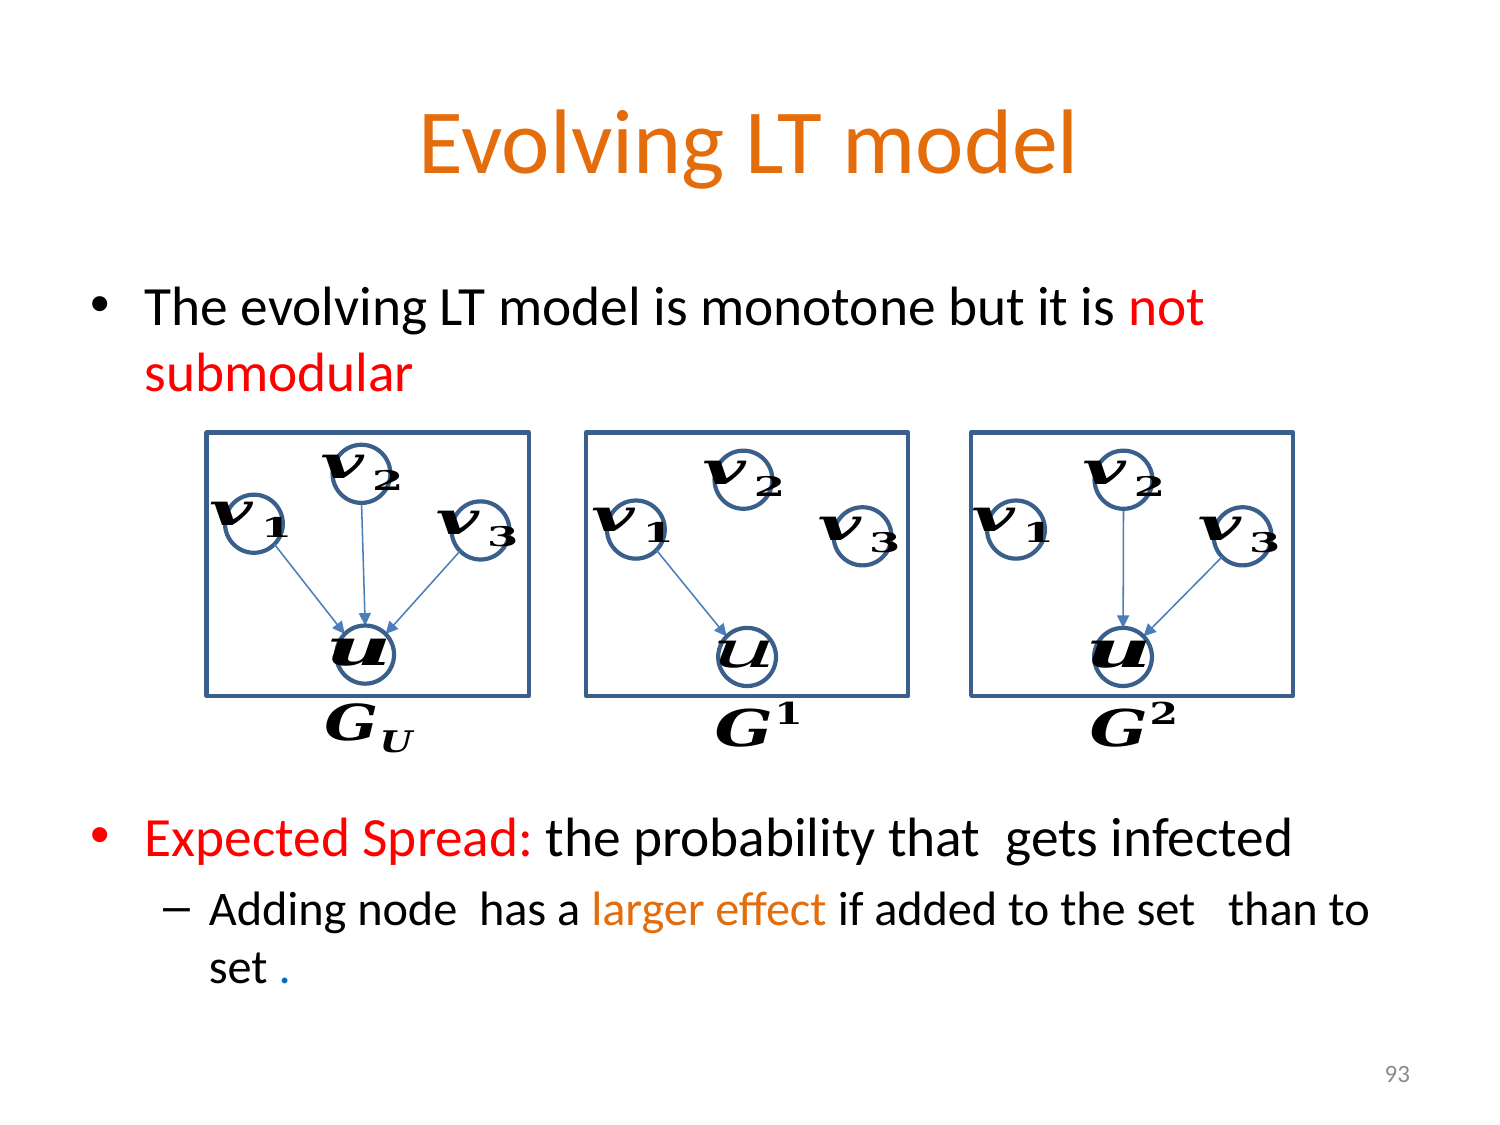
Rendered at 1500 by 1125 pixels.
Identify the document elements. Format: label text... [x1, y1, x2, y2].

title Evolving LT model [74, 42, 1425, 231]
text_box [206, 432, 1294, 760]
slide_number 93 [1074, 1042, 1425, 1103]
